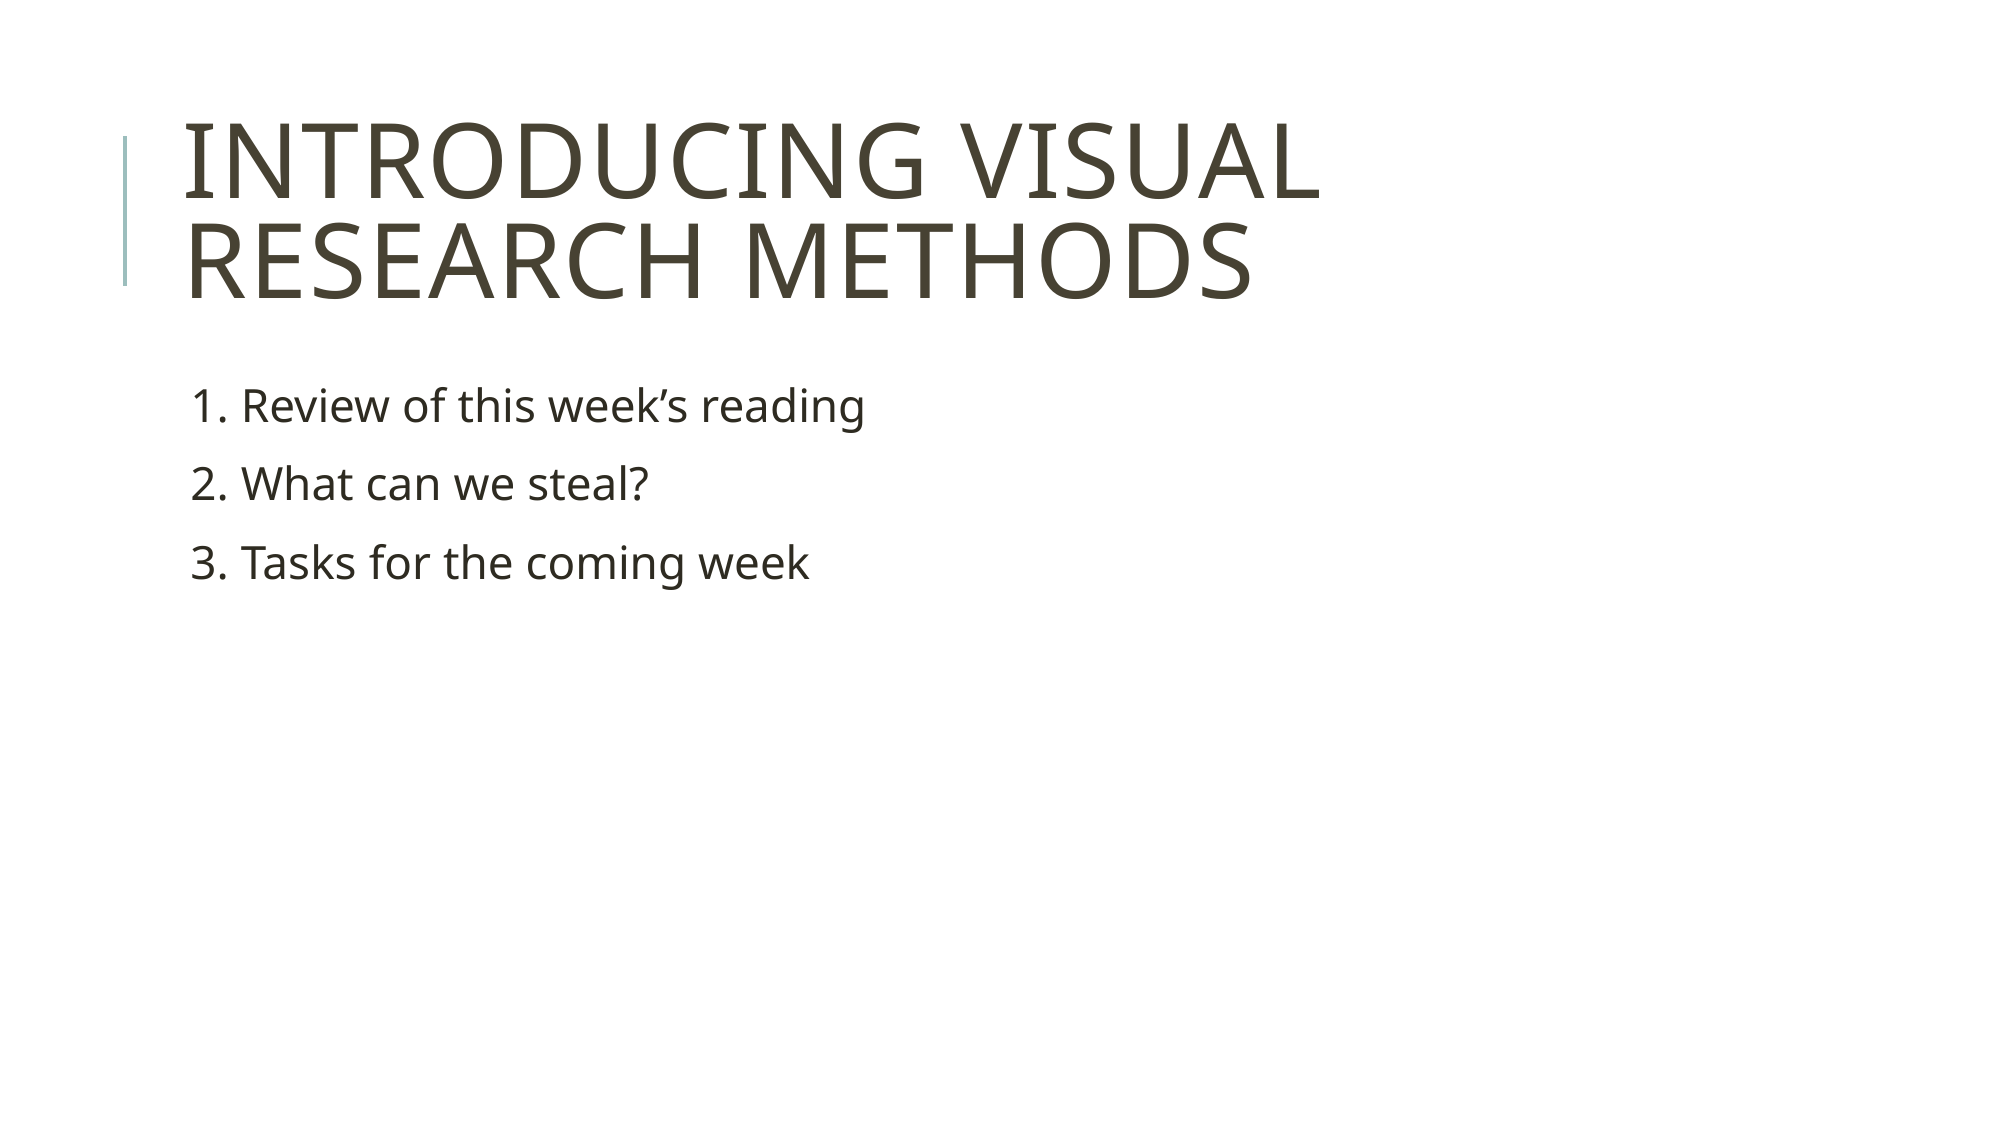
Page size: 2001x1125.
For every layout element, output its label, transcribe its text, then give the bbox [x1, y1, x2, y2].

list 1. Review of this week’s reading 2. What can we steal? 3. Tasks for the coming week [168, 375, 1763, 1035]
title Introducing Visual research methods [168, 96, 1763, 342]
